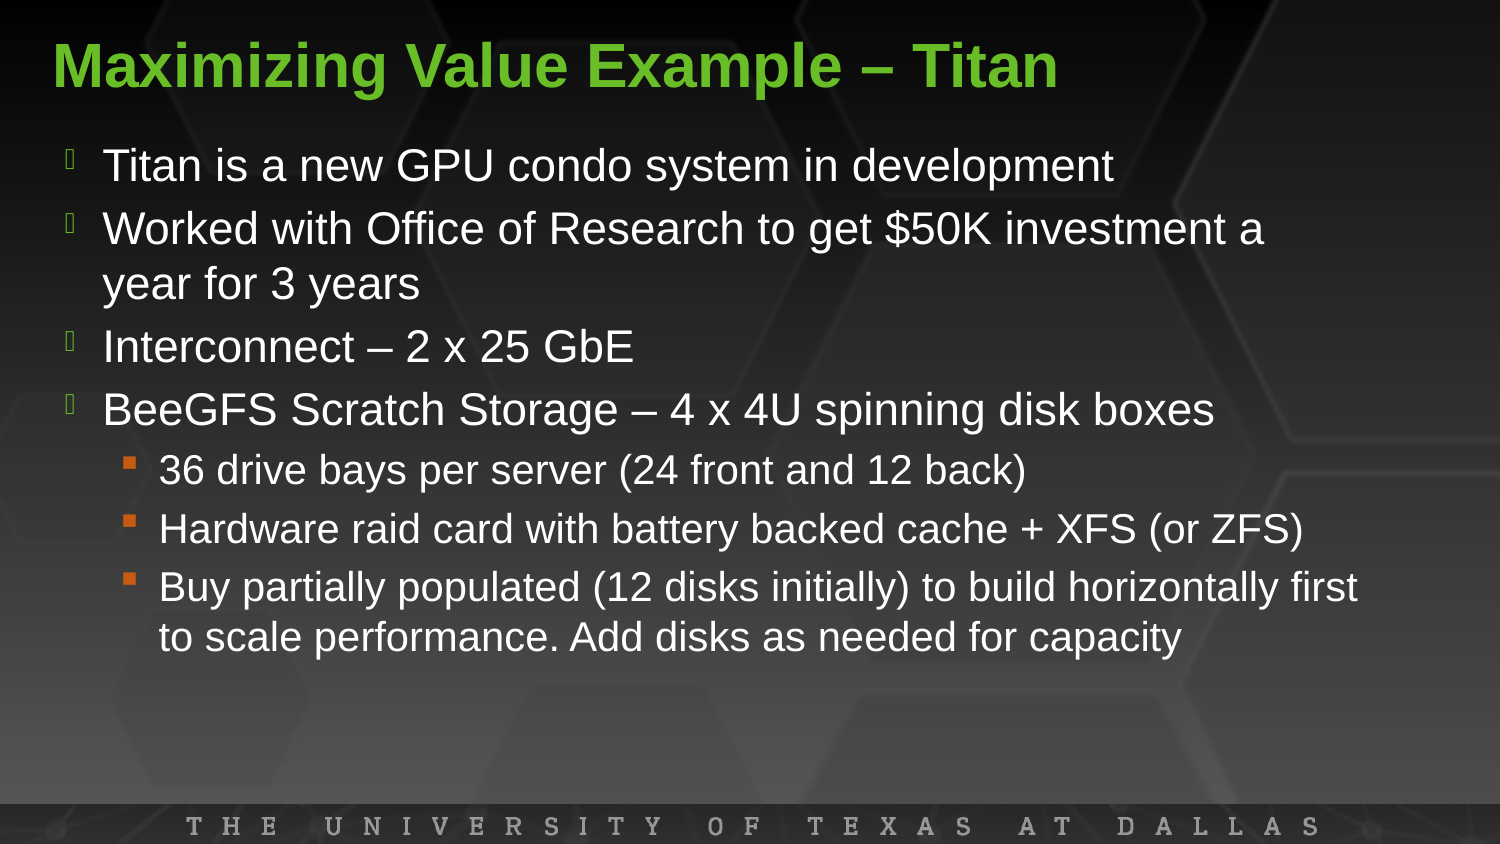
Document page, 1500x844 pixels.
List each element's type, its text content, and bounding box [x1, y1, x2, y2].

list Titan is a new GPU condo system in development Worked with Office of Research to get $50K investment a year for 3 years Interconnect – 2 x 25 GbE BeeGFS Scratch Storage – 4 x 4U spinning disk boxes 36 drive bays per server (24 front and 12 back) Hardware raid card with battery backed cache + XFS (or ZFS) Buy partially populated (12 disks initially) to build horizontally first to scale performance. Add disks as needed for capacity [50, 127, 1375, 791]
title Maximizing Value Example – Titan [37, 17, 1425, 105]
picture [0, 0, 1500, 844]
